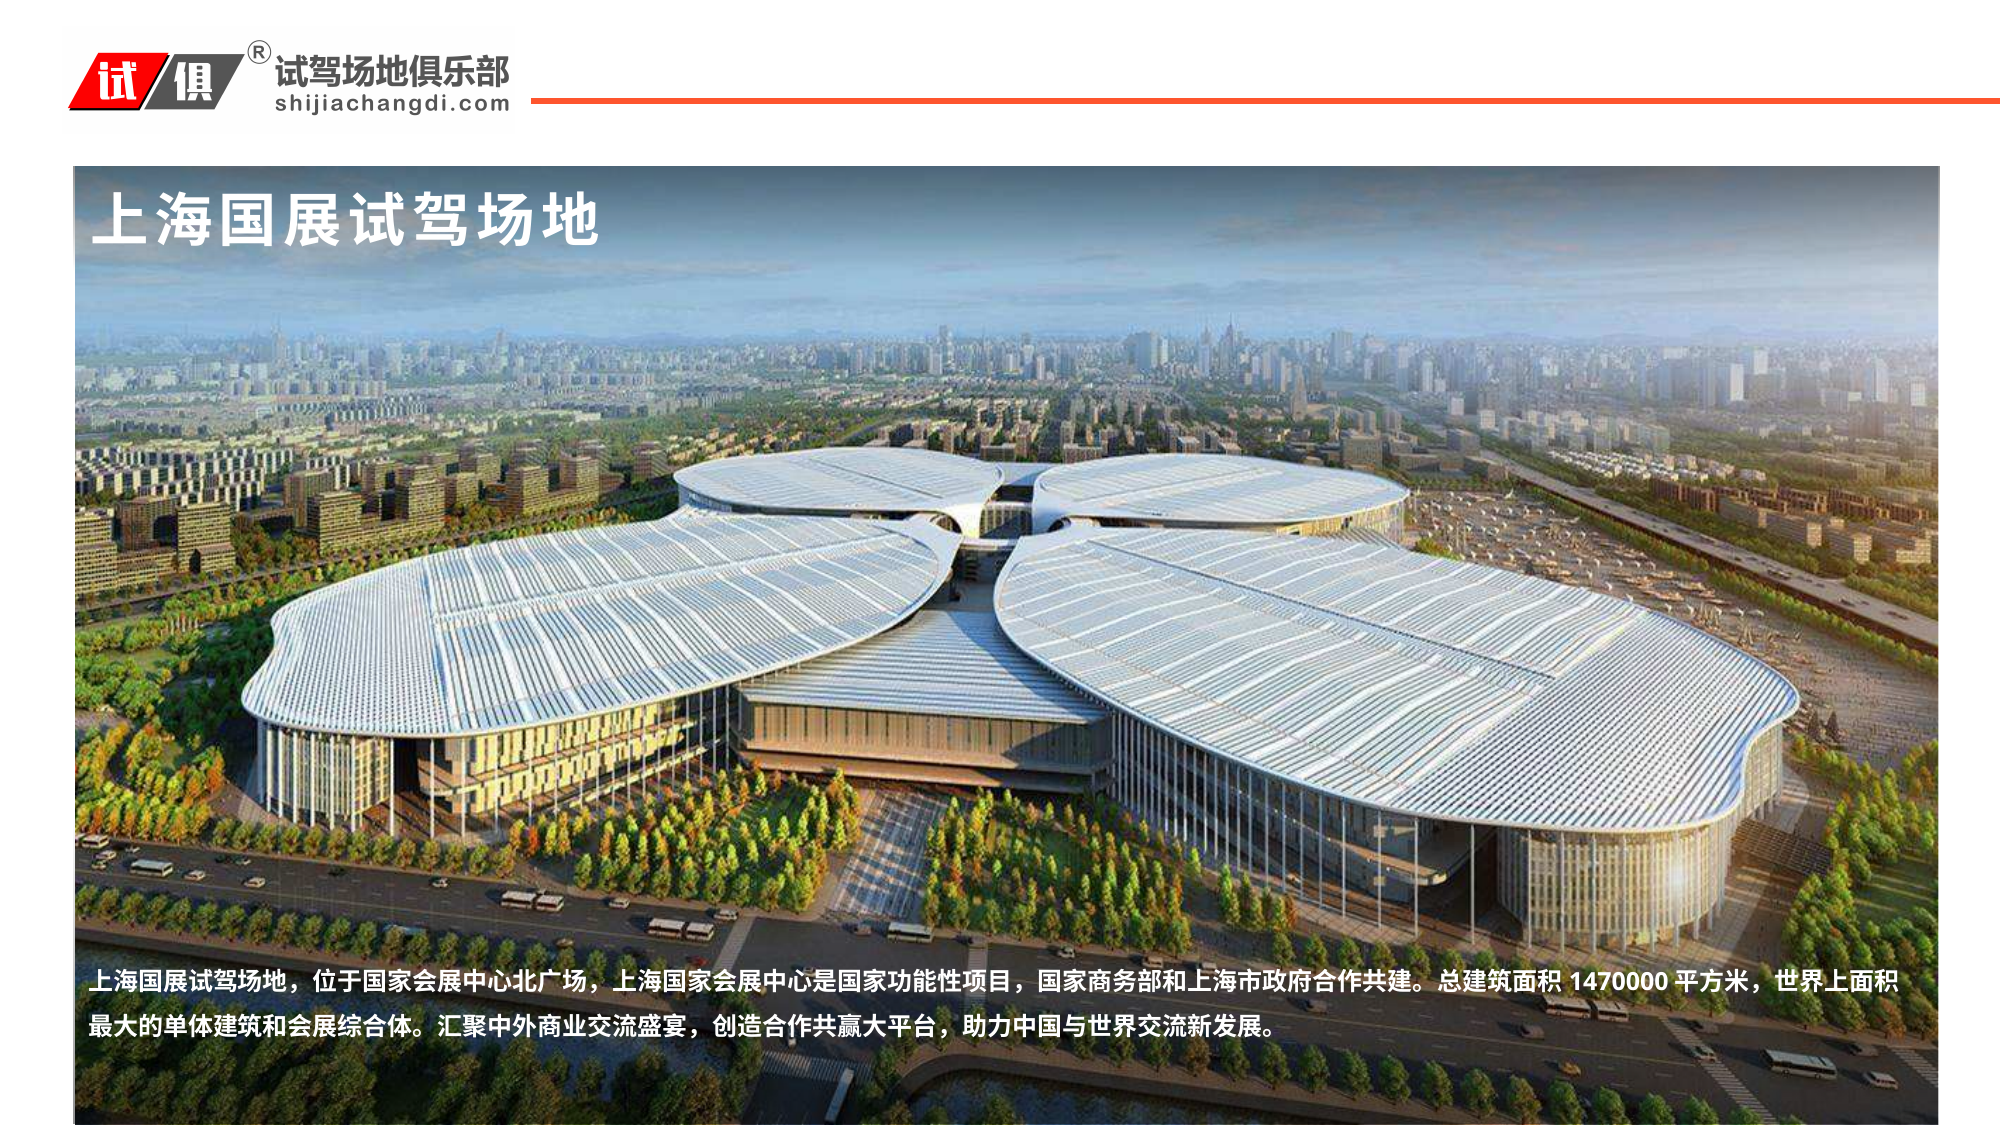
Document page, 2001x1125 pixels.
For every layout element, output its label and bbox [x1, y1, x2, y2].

text_box [72, 165, 1940, 272]
picture [62, 26, 515, 134]
picture [75, 166, 1939, 1125]
